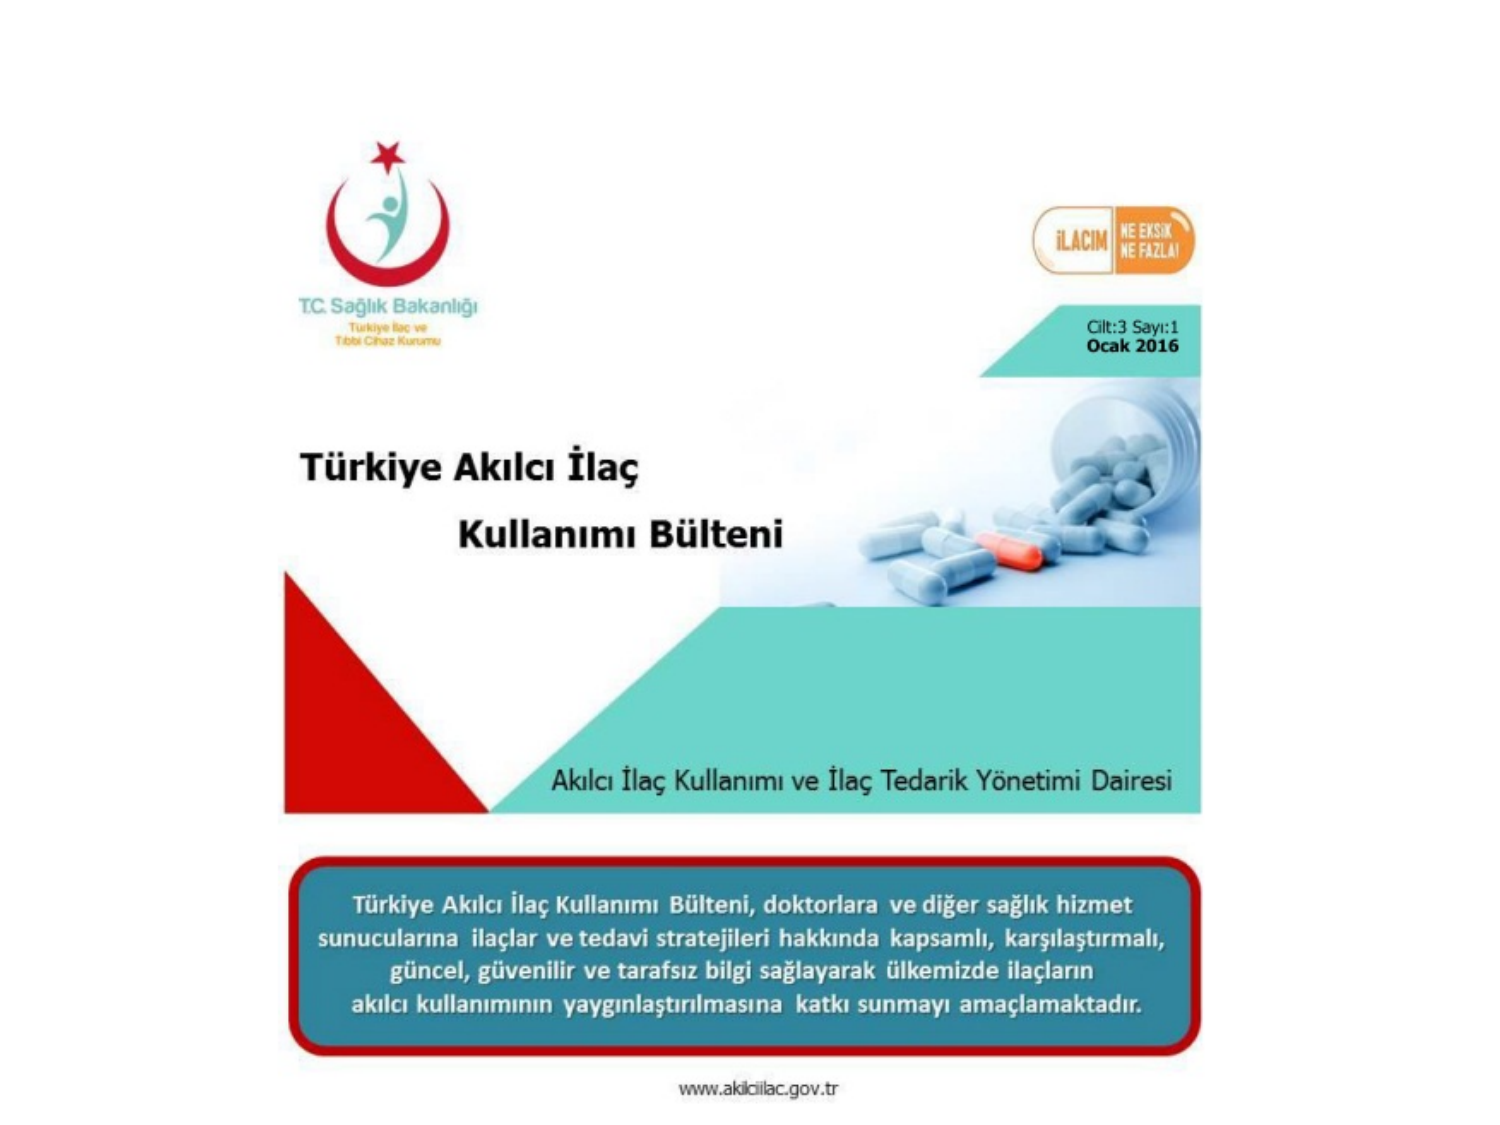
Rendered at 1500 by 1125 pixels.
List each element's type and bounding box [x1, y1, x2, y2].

picture [265, 30, 1211, 1110]
